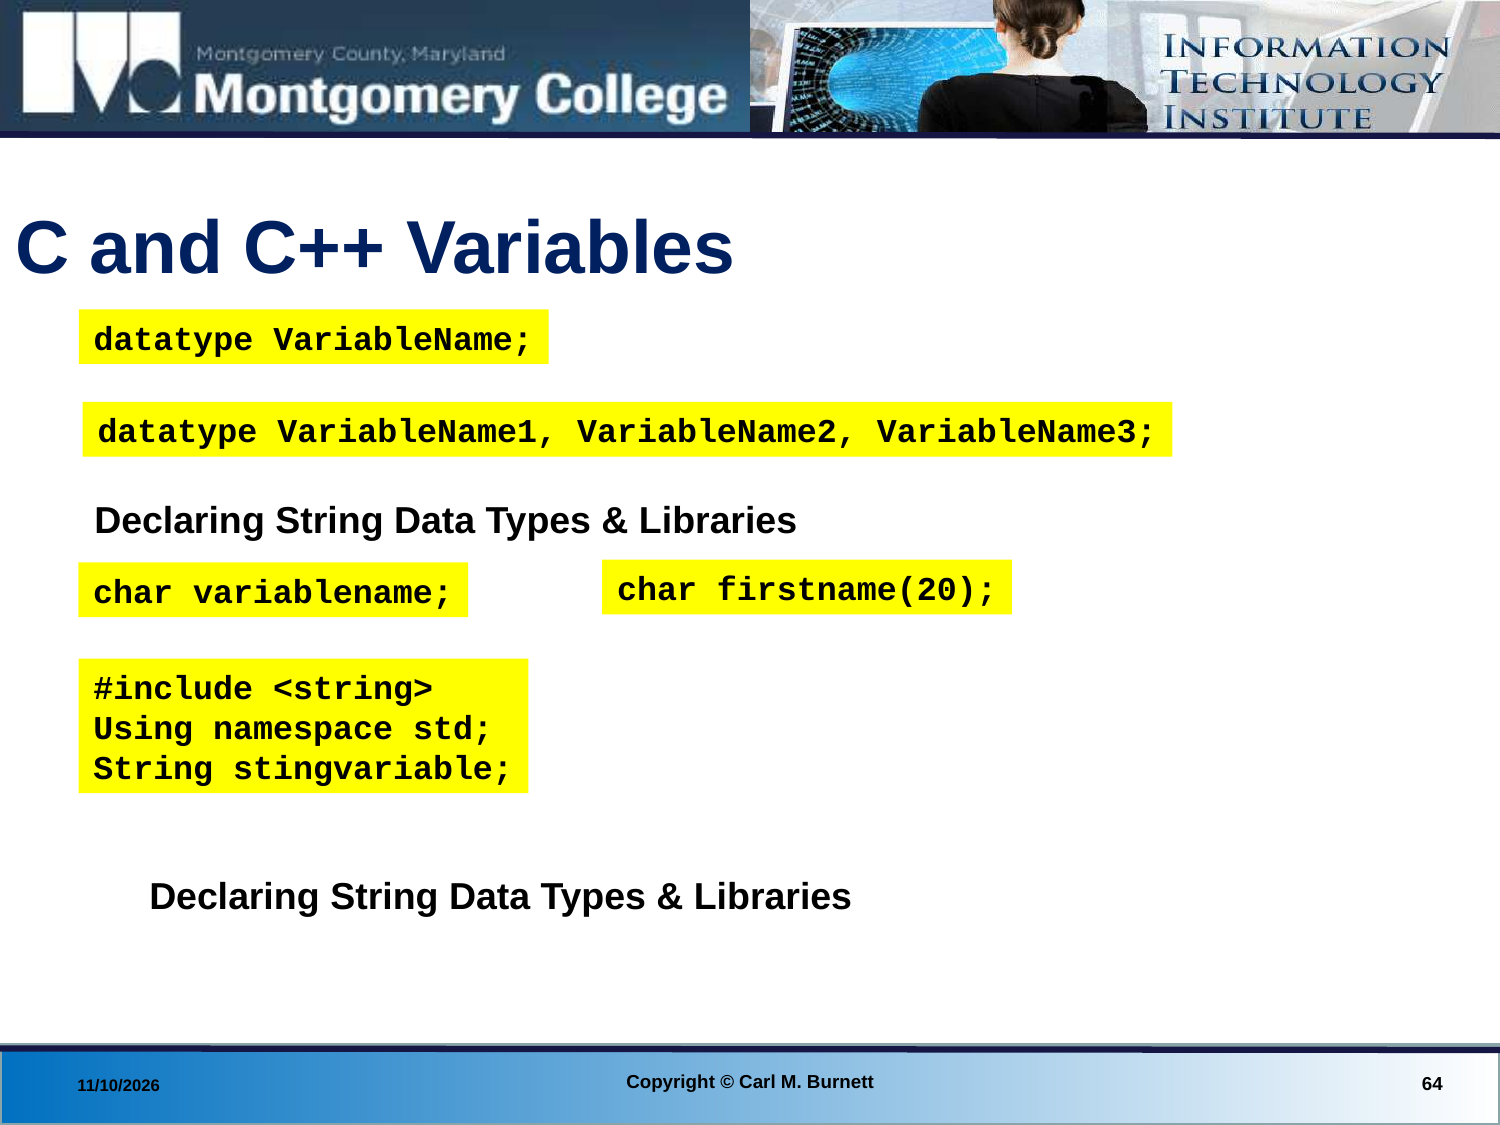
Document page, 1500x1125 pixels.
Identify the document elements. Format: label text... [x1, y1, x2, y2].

picture [0, 0, 1500, 132]
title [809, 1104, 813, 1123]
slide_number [62, 1064, 413, 1105]
text_box datatype VariableName; [78, 309, 549, 364]
text_box Declaring String Data Types & Libraries [134, 864, 868, 925]
text_box #include <string> Using namespace std; String stingvariable; [78, 658, 529, 794]
slide_number 64 [1107, 1060, 1458, 1105]
text_box char firstname(20); [602, 559, 1012, 615]
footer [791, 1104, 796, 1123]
text_box datatype VariableName1, VariableName2, VariableName3; [82, 401, 1173, 457]
title C and C++ Variables [0, 171, 1438, 317]
text_box Declaring String Data Types & Libraries [79, 488, 813, 549]
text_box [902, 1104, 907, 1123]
footer Copyright © Carl M. Burnett [512, 1059, 988, 1104]
text_box char variablename; [78, 562, 469, 618]
